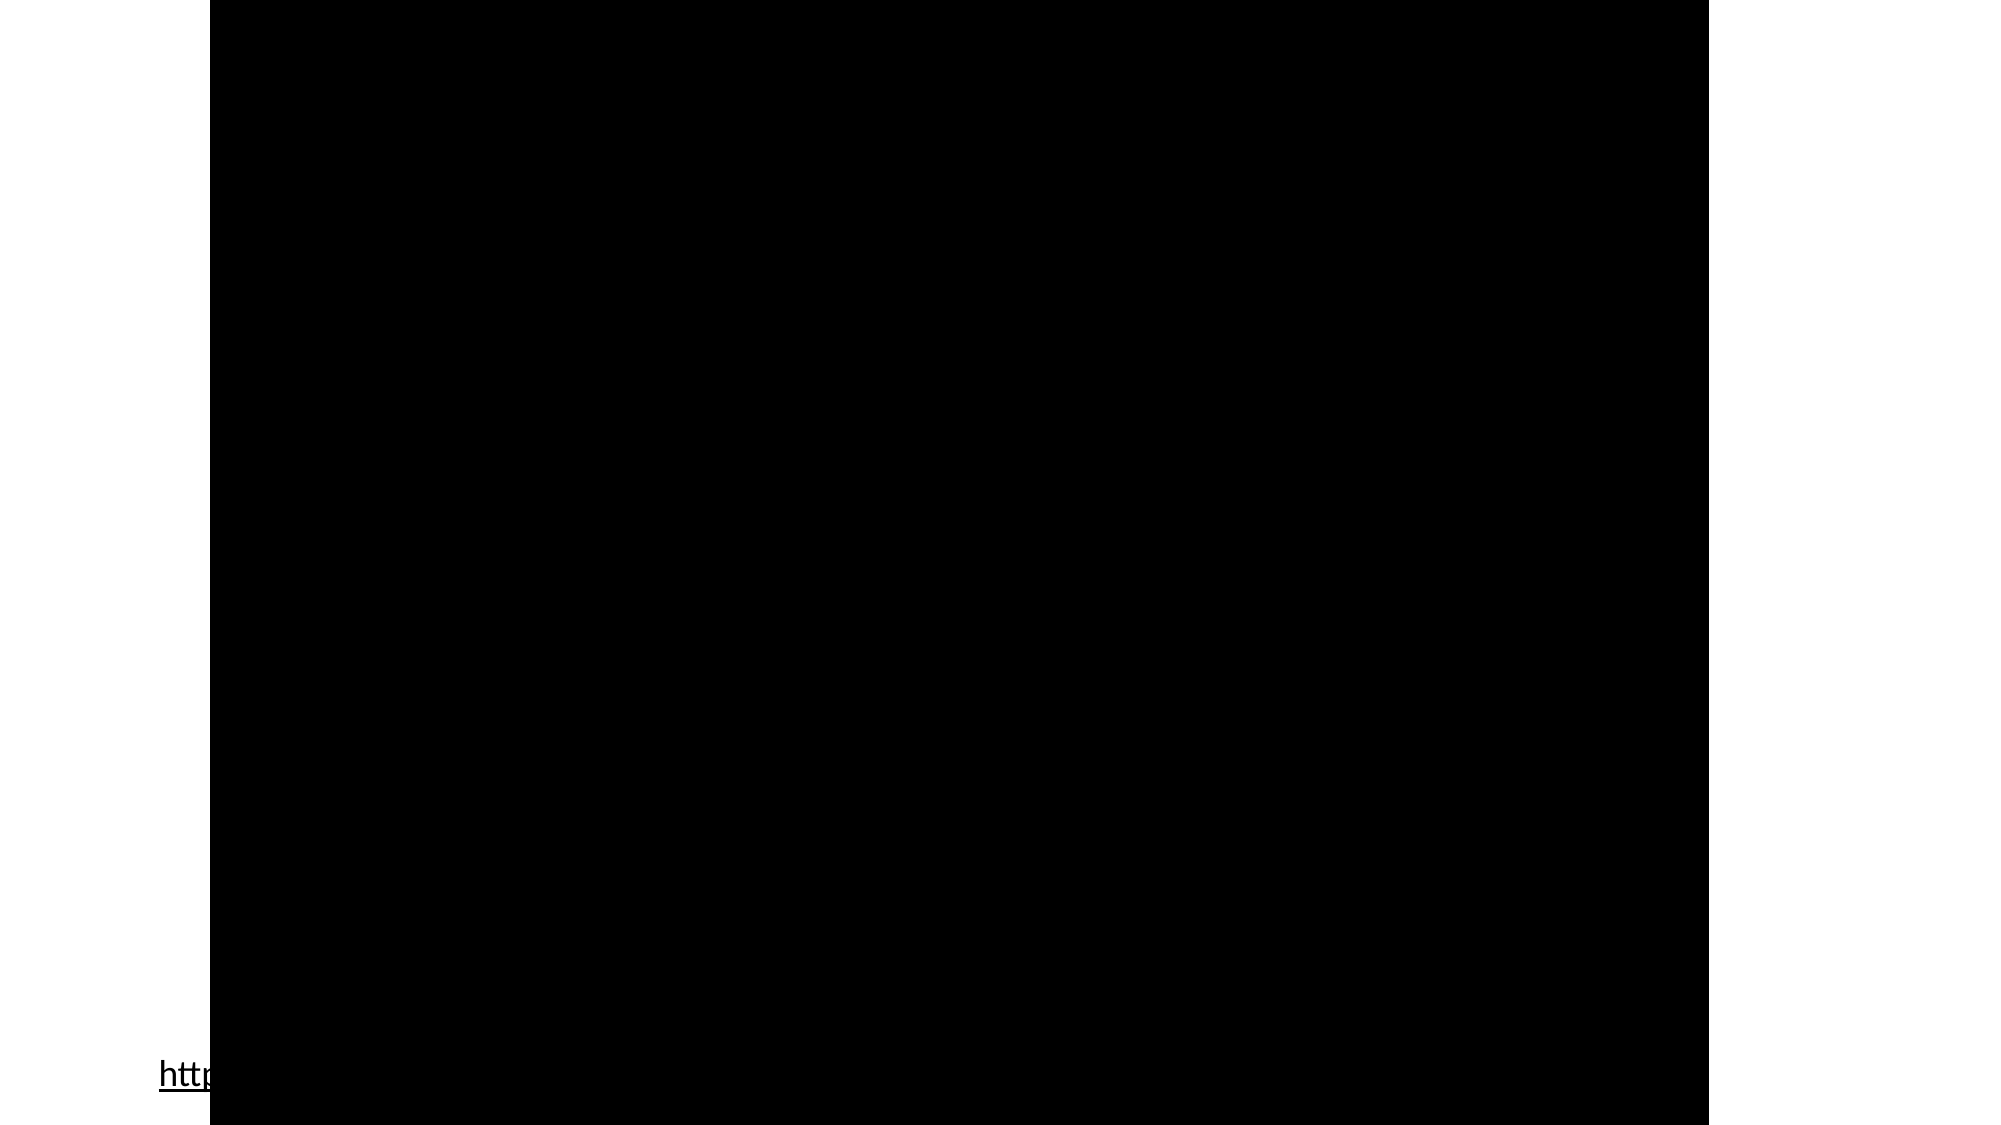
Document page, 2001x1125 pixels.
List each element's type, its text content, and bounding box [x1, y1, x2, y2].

text_box https://www.youtube.com/watch?v=brV6FkXEQGc [143, 1042, 209, 1102]
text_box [209, 0, 1710, 1125]
